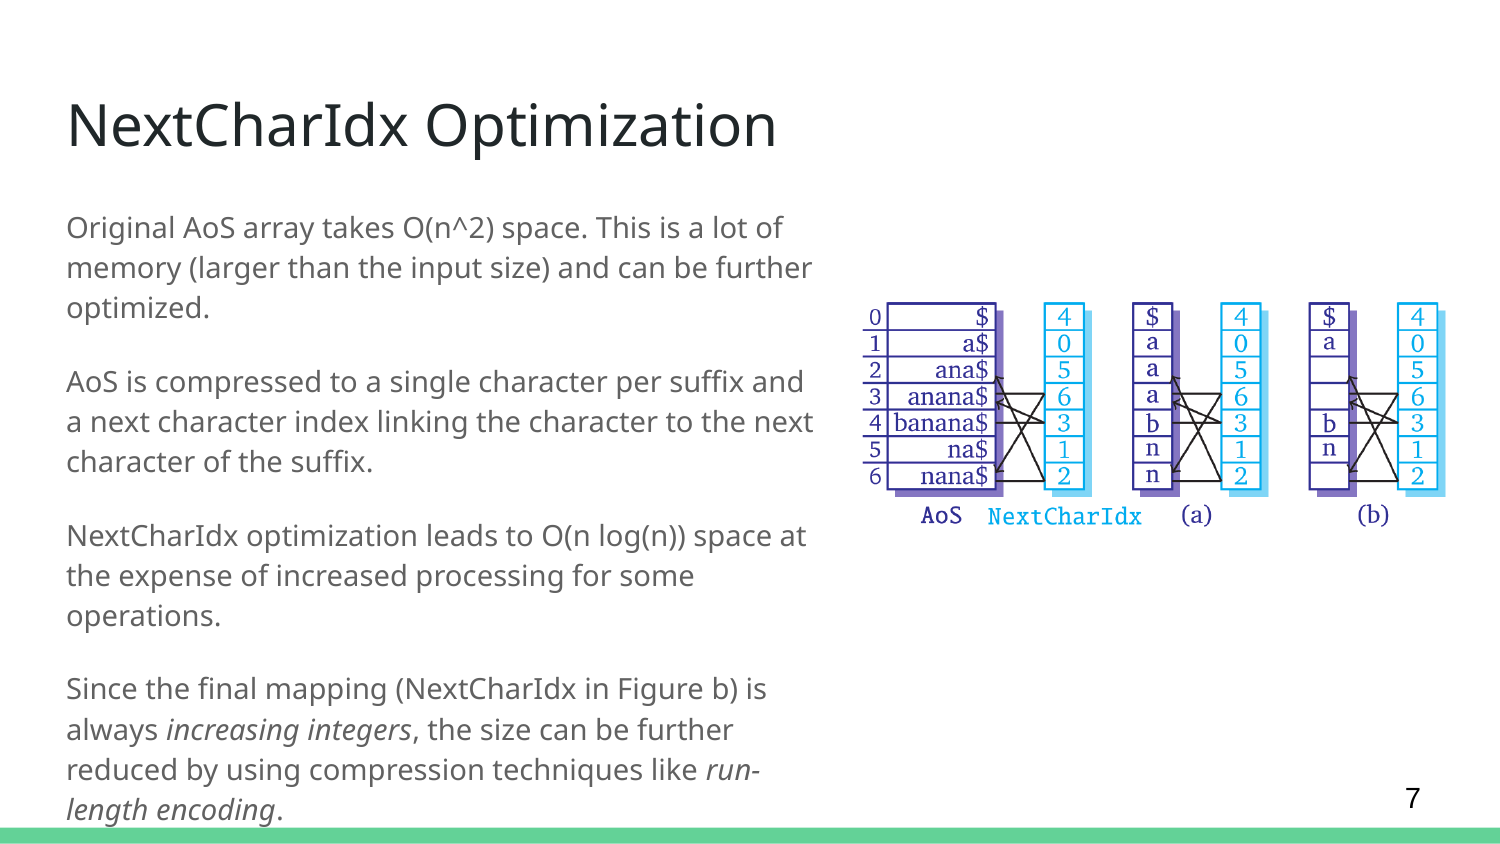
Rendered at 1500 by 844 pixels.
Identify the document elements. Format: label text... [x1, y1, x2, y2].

title NextCharIdx Optimization [51, 72, 1449, 167]
slide_number 7 [1389, 764, 1480, 830]
picture [836, 253, 1472, 539]
list Original AoS array takes O(n^2) space. This is a lot of memory (larger than the input size) and can be further optimized. AoS is compressed to a single character per suffix and a next character index linking the character to the next character of the suffix. NextCharIdx optimization leads to O(n log(n)) space at the expense of increased processing for some operations. Since the final mapping (NextCharIdx in Figure b) is always increasing integers, the size can be further reduced by using compression techniques like run-length encoding. [51, 189, 832, 783]
